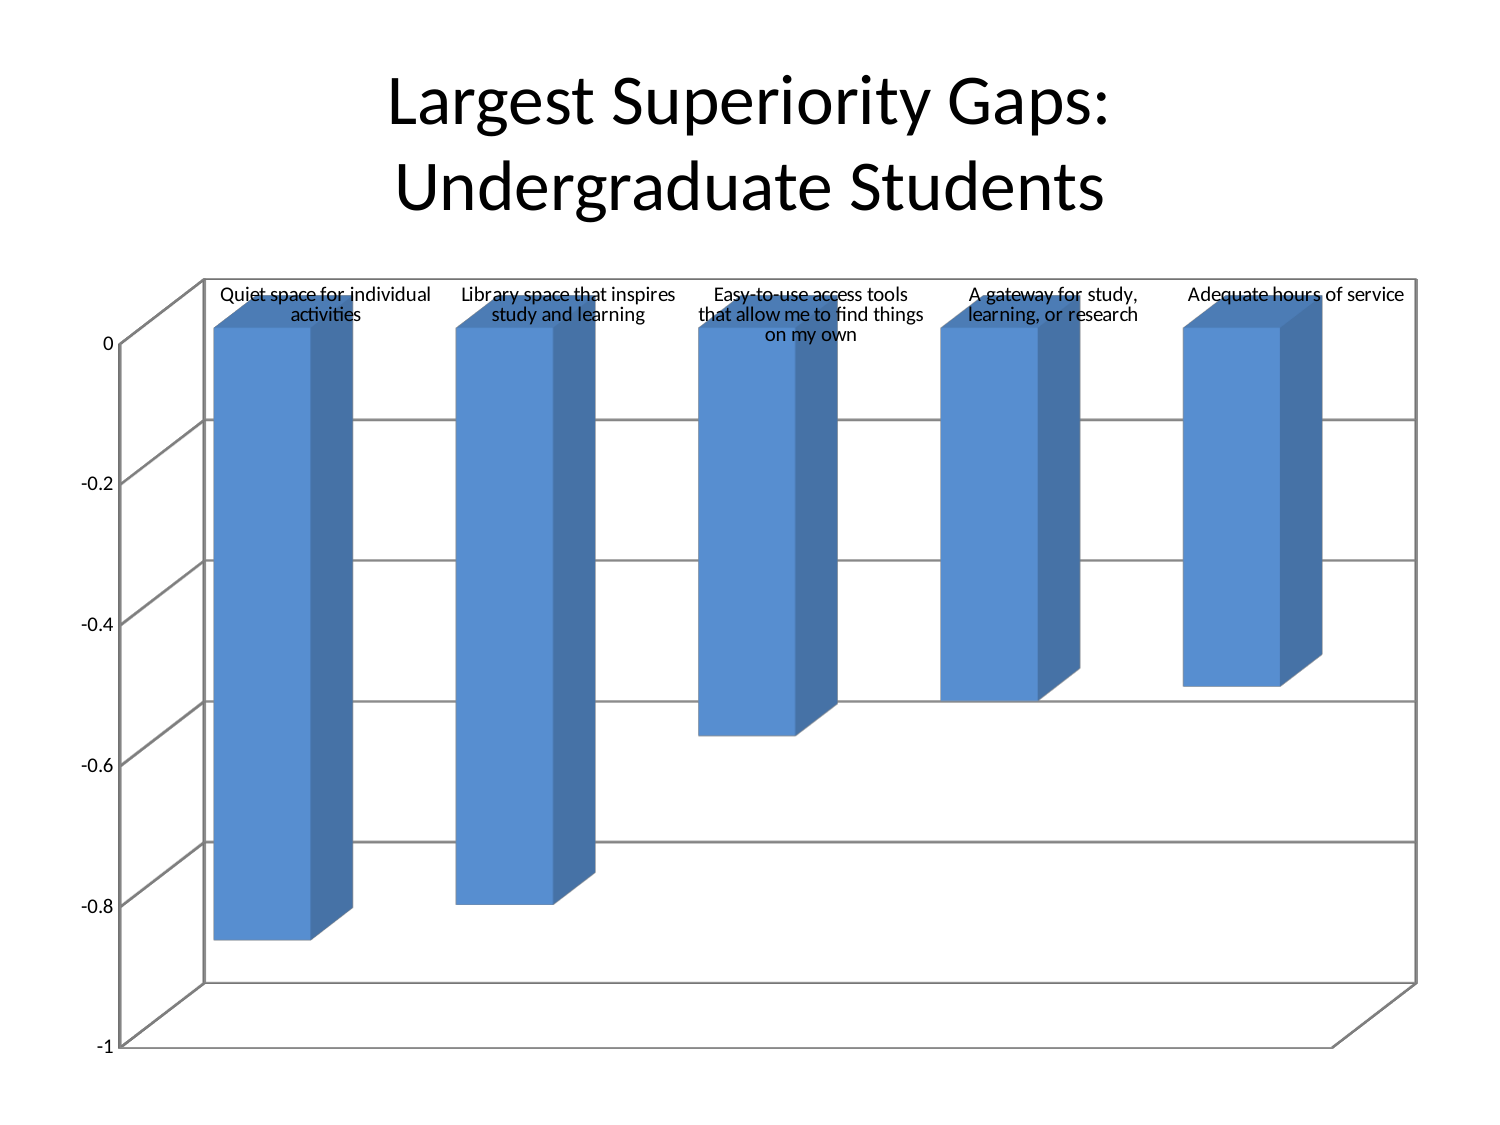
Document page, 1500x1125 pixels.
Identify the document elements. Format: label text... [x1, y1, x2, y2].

title Largest Superiority Gaps: Undergraduate Students [75, 45, 1425, 233]
chart [37, 262, 1463, 1076]
